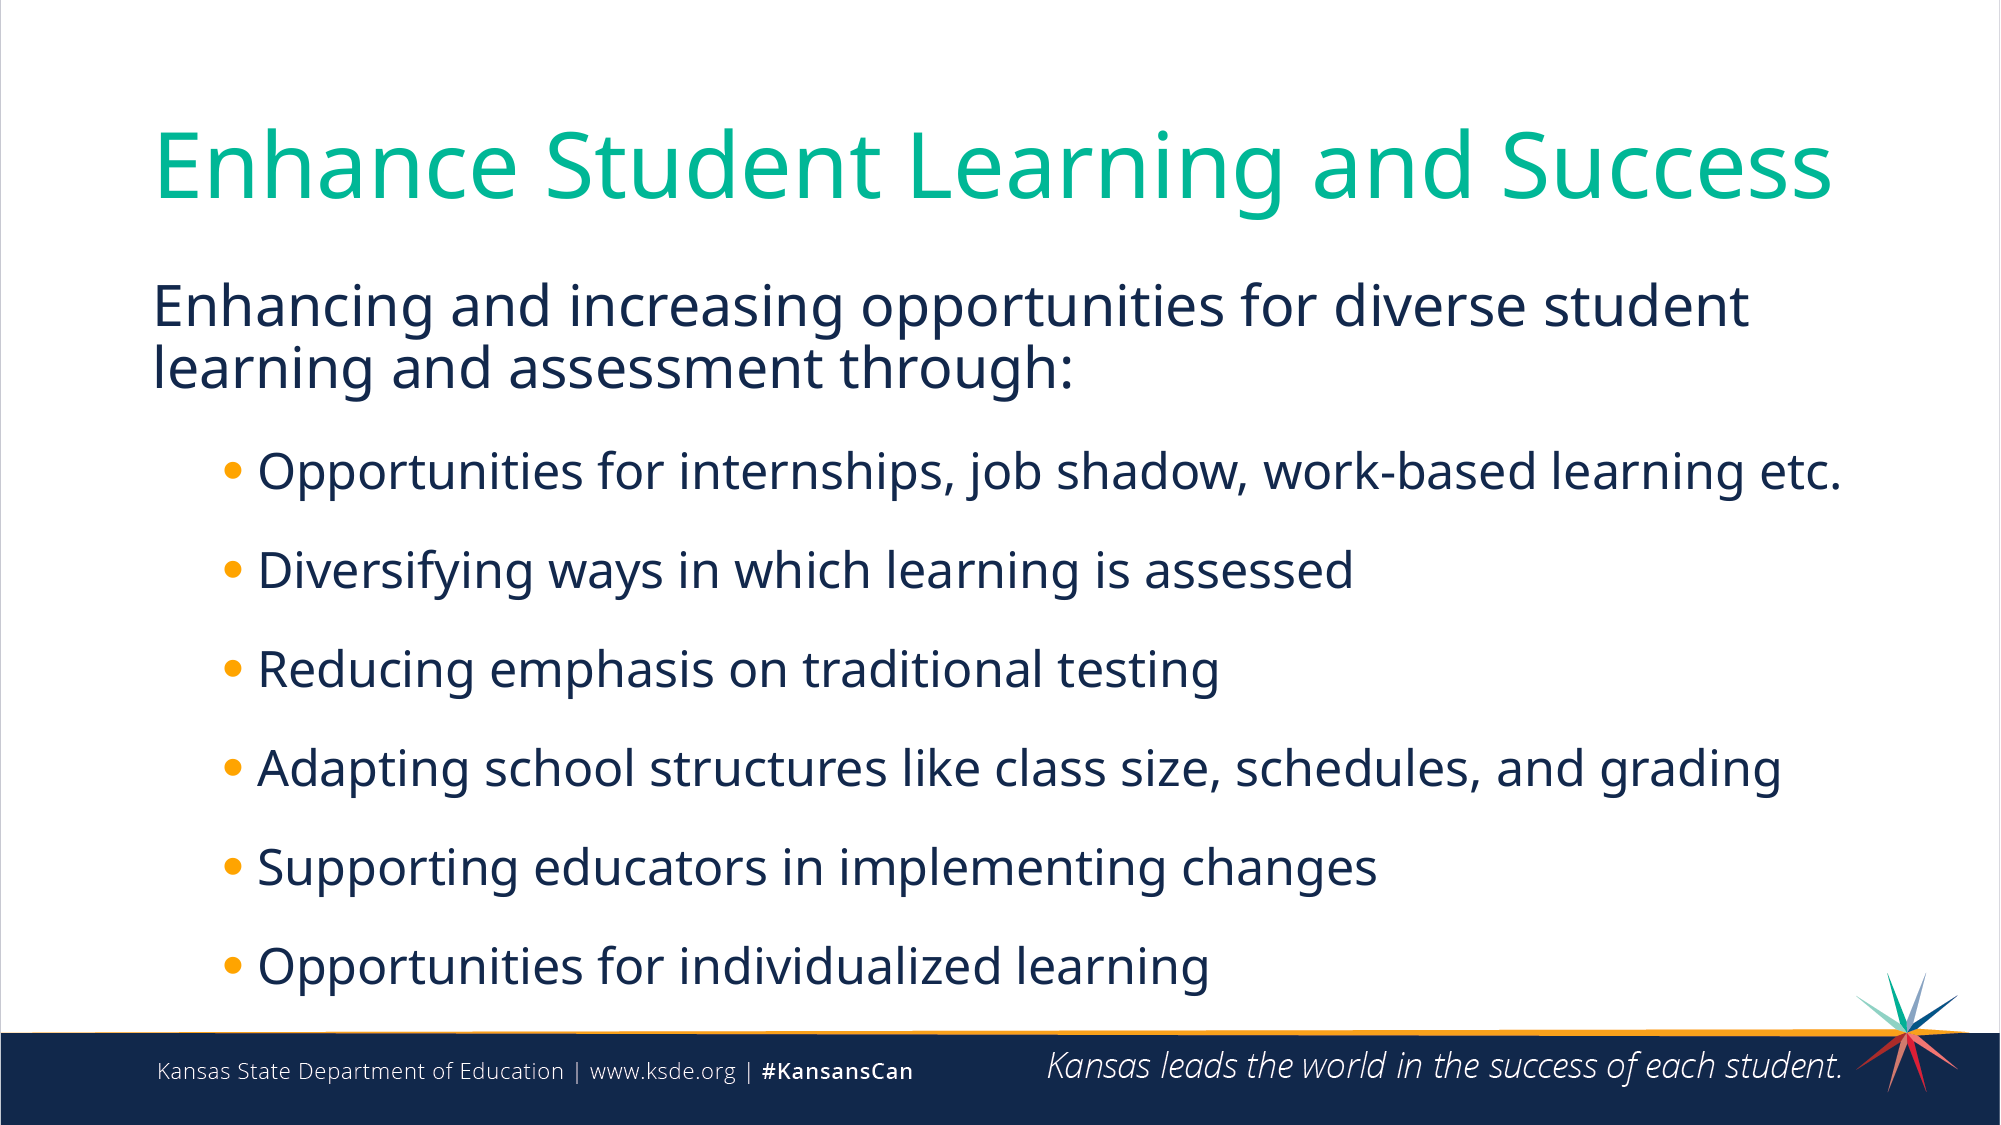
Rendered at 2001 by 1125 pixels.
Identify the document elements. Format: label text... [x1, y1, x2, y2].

picture [0, 0, 2000, 1125]
title Enhance Student Learning and Success [137, 59, 1898, 269]
list Enhancing and increasing opportunities for diverse student learning and assessment through: Opportunities for internships, job shadow, work-based learning etc. Diversifying ways in which learning is assessed Reducing emphasis on traditional testing Adapting school structures like class size, schedules, and grading Supporting educators in implementing changes Opportunities for individualized learning [137, 269, 1920, 1014]
